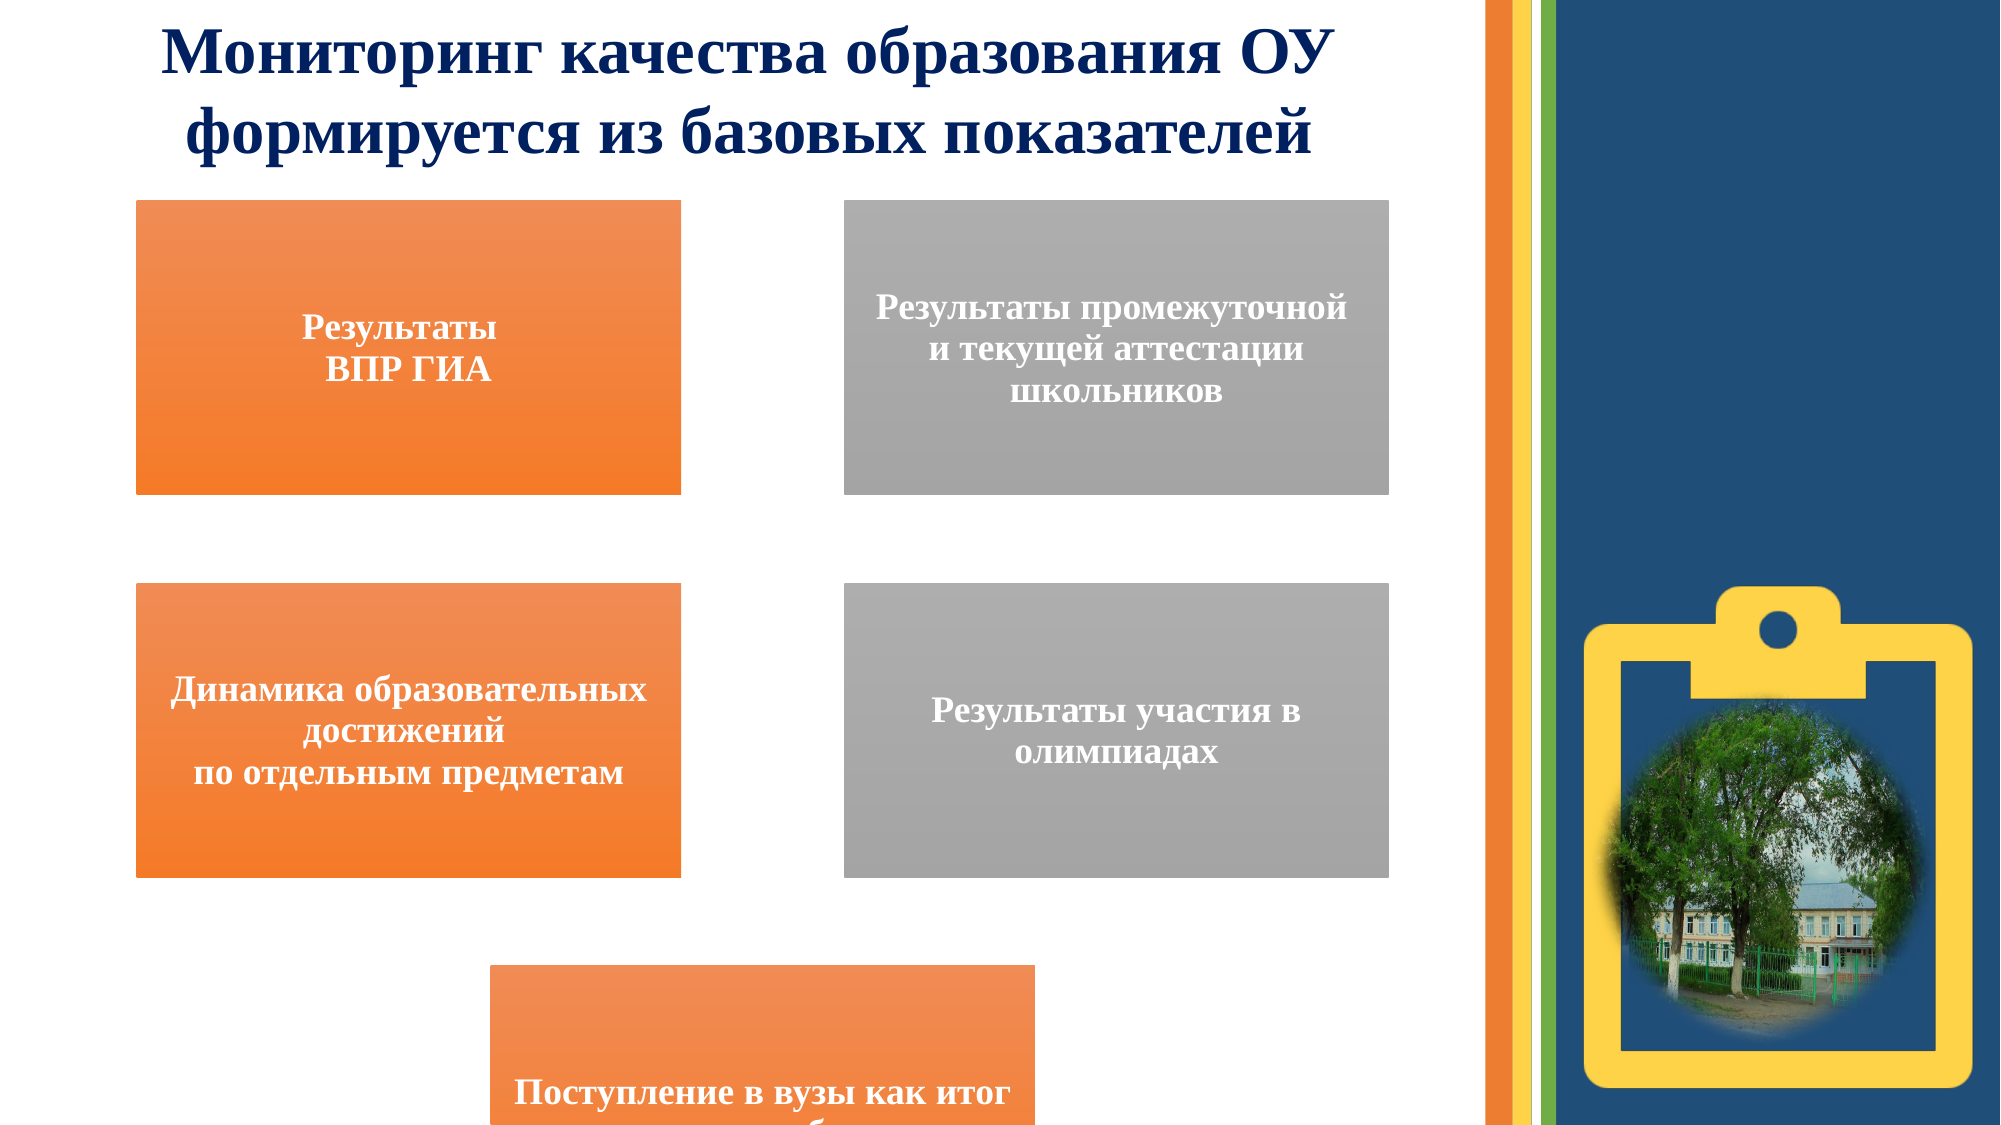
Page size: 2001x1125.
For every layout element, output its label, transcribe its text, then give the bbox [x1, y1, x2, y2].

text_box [136, 200, 1389, 967]
text_box Мониторинг качества образования ОУ формируется из базовых показателей [76, 0, 1424, 1071]
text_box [1477, 0, 2000, 1125]
picture [1587, 685, 1940, 1050]
